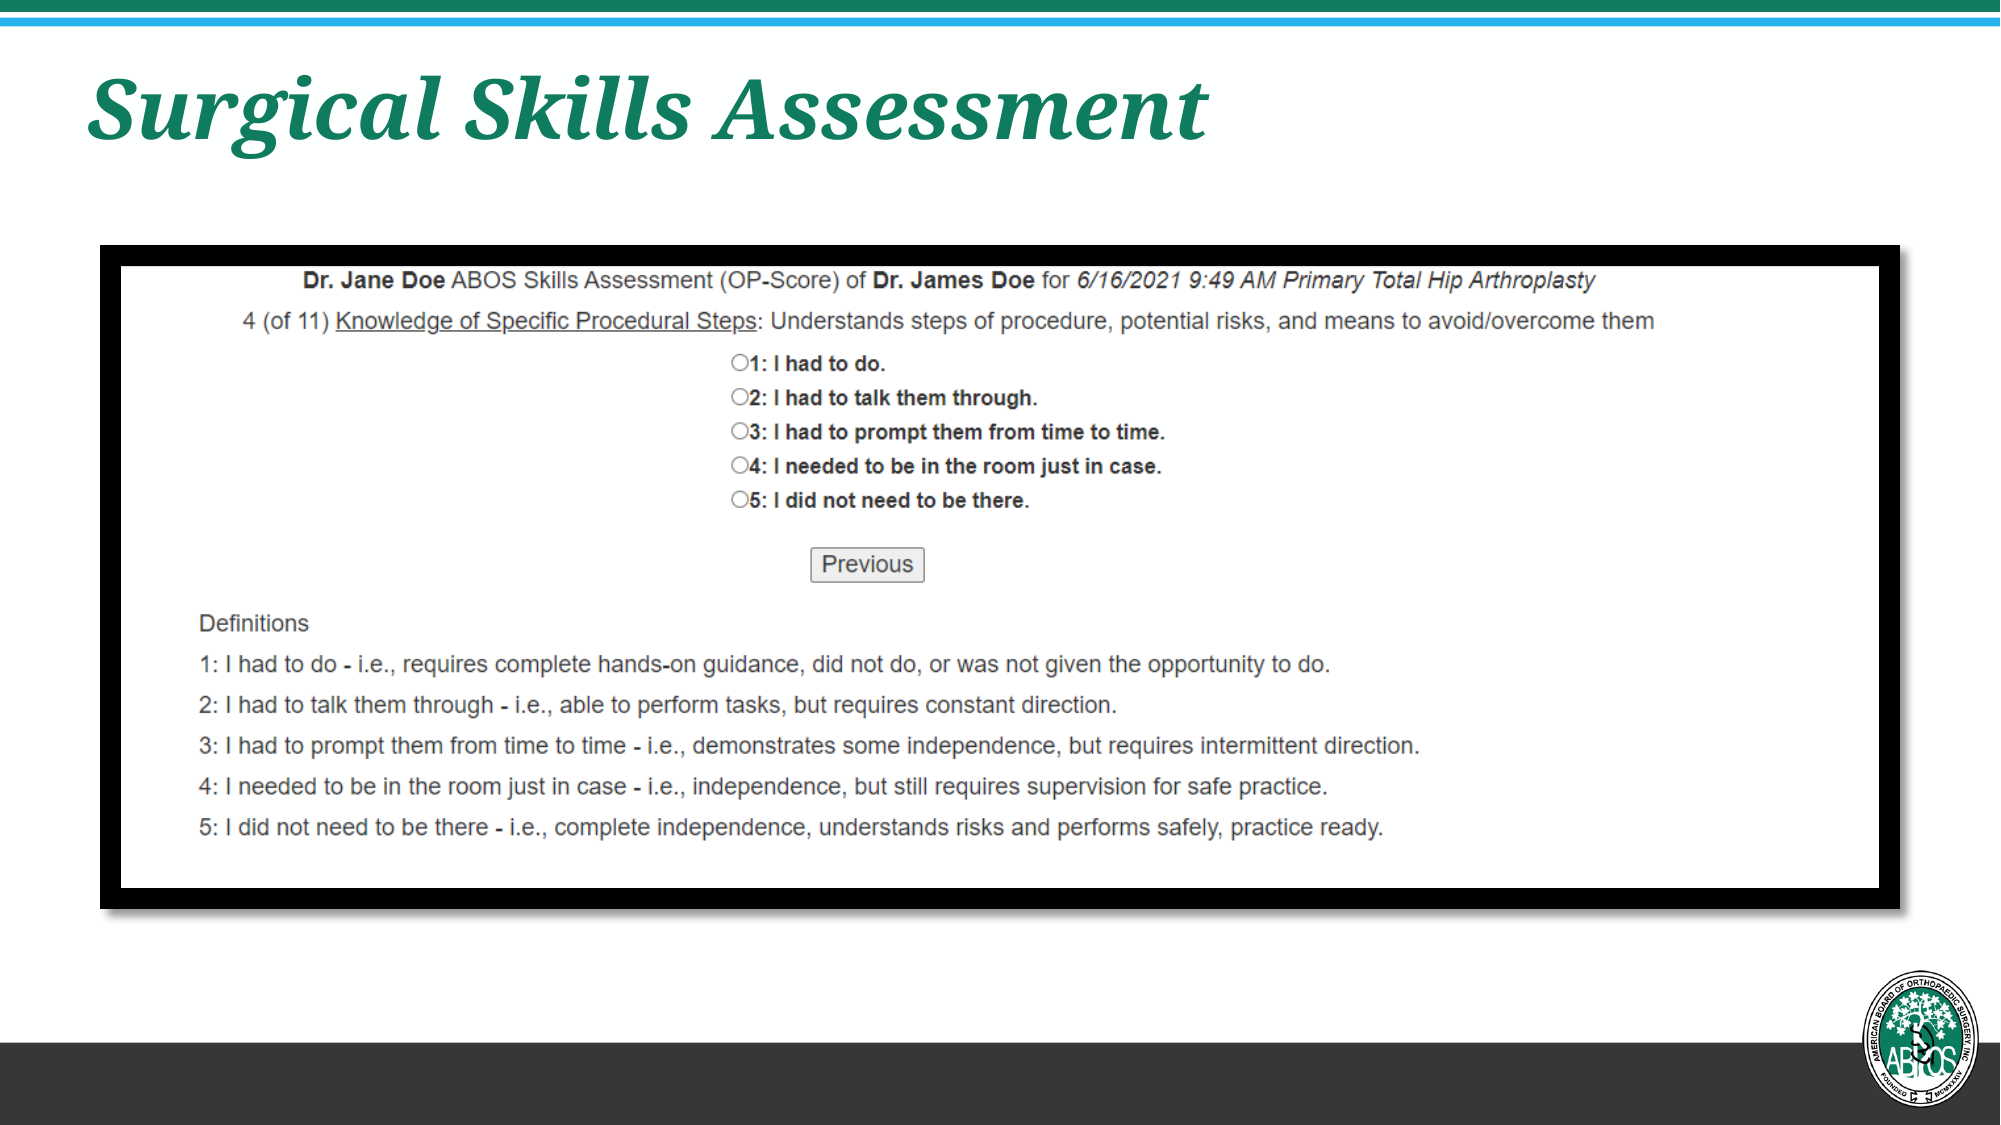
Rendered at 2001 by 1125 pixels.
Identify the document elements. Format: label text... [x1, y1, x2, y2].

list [120, 266, 1880, 888]
picture [1862, 970, 1979, 1108]
title Surgical Skills Assessment [72, 59, 1863, 278]
